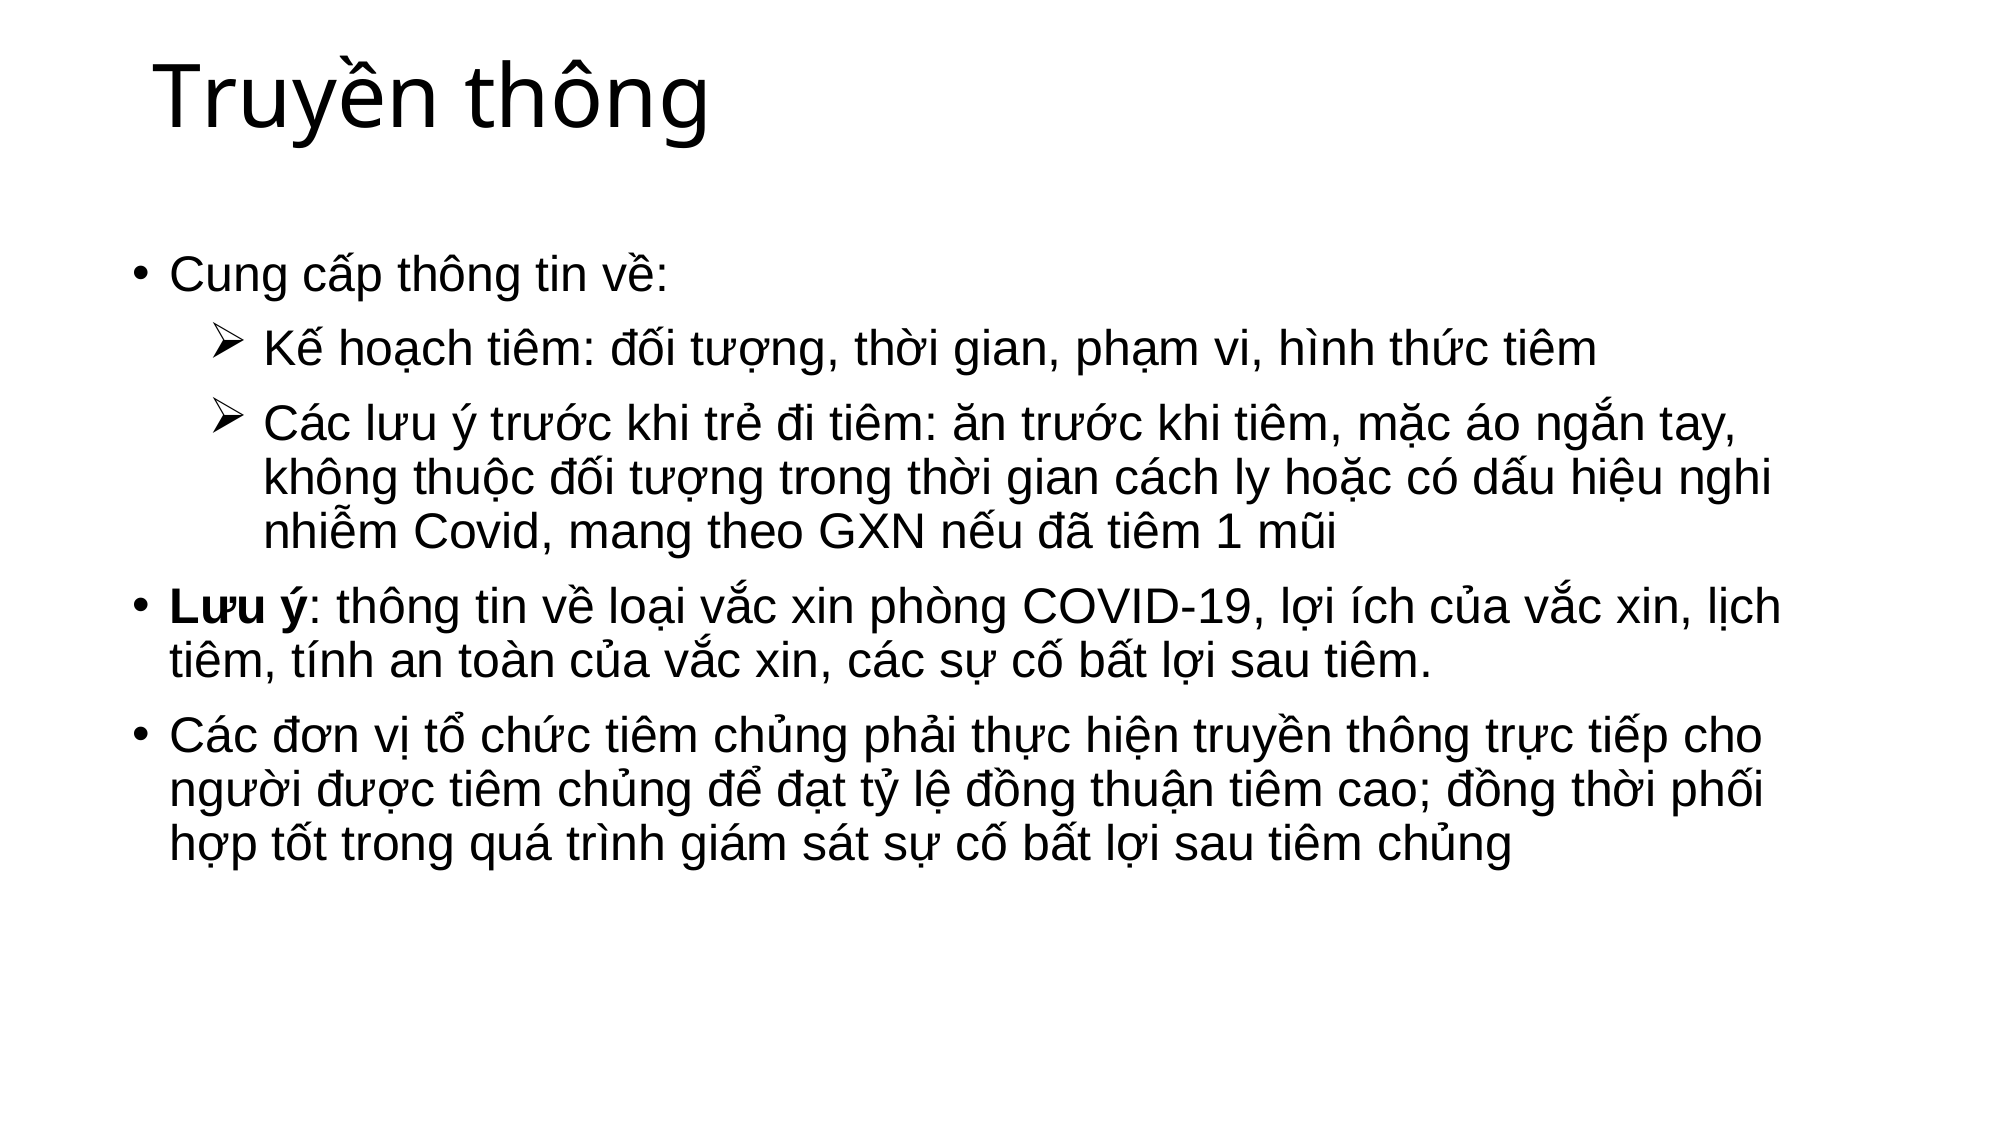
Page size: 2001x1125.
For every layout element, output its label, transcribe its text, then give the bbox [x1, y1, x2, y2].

list Cung cấp thông tin về: Kế hoạch tiêm: đối tượng, thời gian, phạm vi, hình thức tiêm Các lưu ý trước khi trẻ đi tiêm: ăn trước khi tiêm, mặc áo ngắn tay, không thuộc đối tượng trong thời gian cách ly hoặc có dấu hiệu nghi nhiễm Covid, mang theo GXN nếu đã tiêm 1 mũi Lưu ý: thông tin về loại vắc xin phòng COVID-19, lợi ích của vắc xin, lịch tiêm, tính an toàn của vắc xin, các sự cố bất lợi sau tiêm. Các đơn vị tổ chức tiêm chủng phải thực hiện truyền thông trực tiếp cho người được tiêm chủng để đạt tỷ lệ đồng thuận tiêm cao; đồng thời phối hợp tốt trong quá trình giám sát sự cố bất lợi sau tiêm chủng [117, 240, 1863, 1082]
title Truyền thông [137, 43, 1863, 155]
